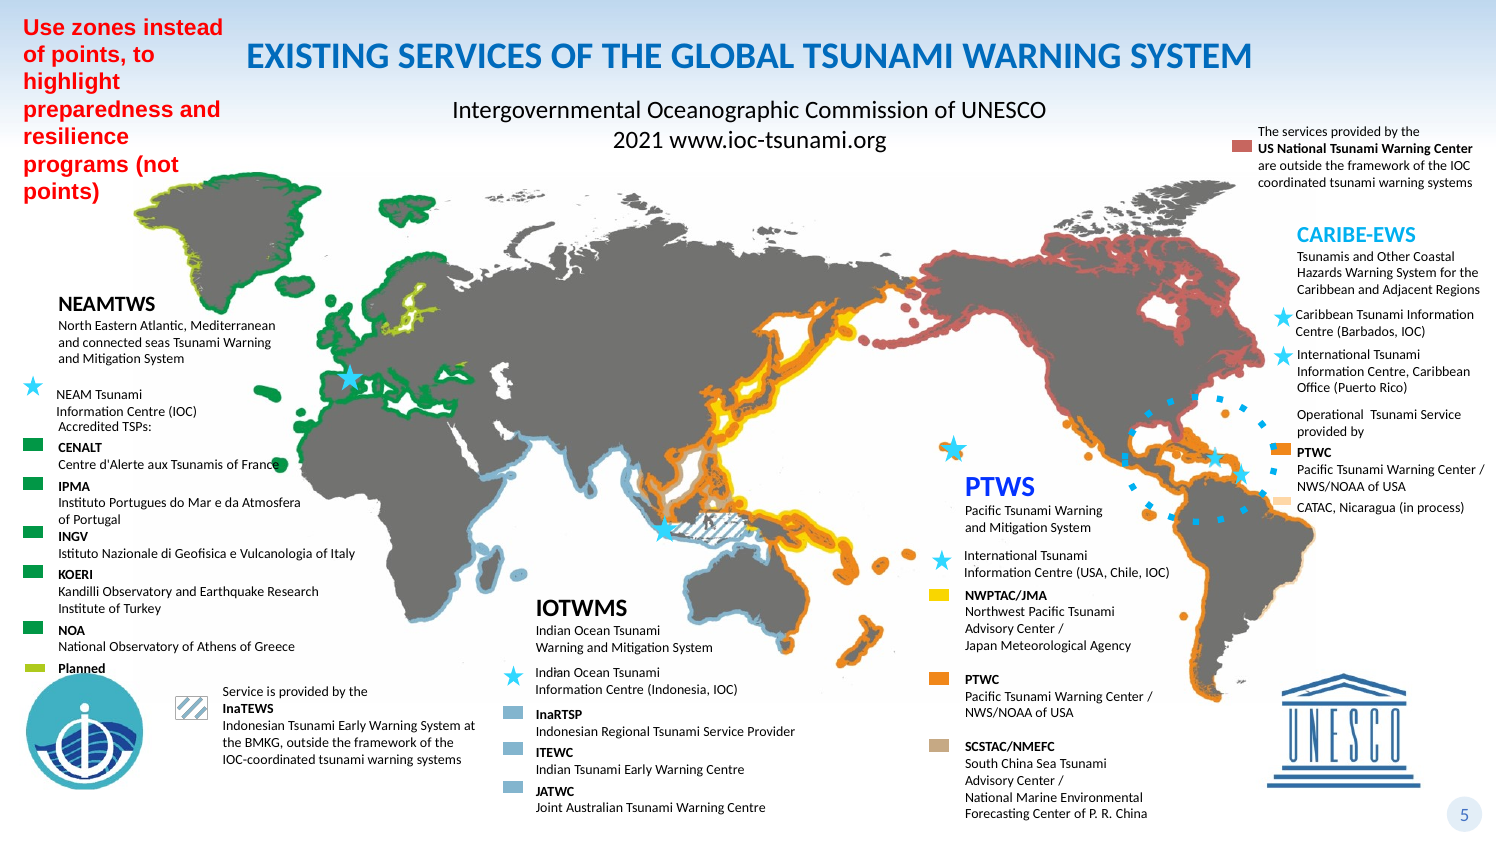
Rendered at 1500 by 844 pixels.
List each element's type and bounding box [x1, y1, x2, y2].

text_box [174, 696, 208, 720]
picture [0, 0, 1496, 841]
